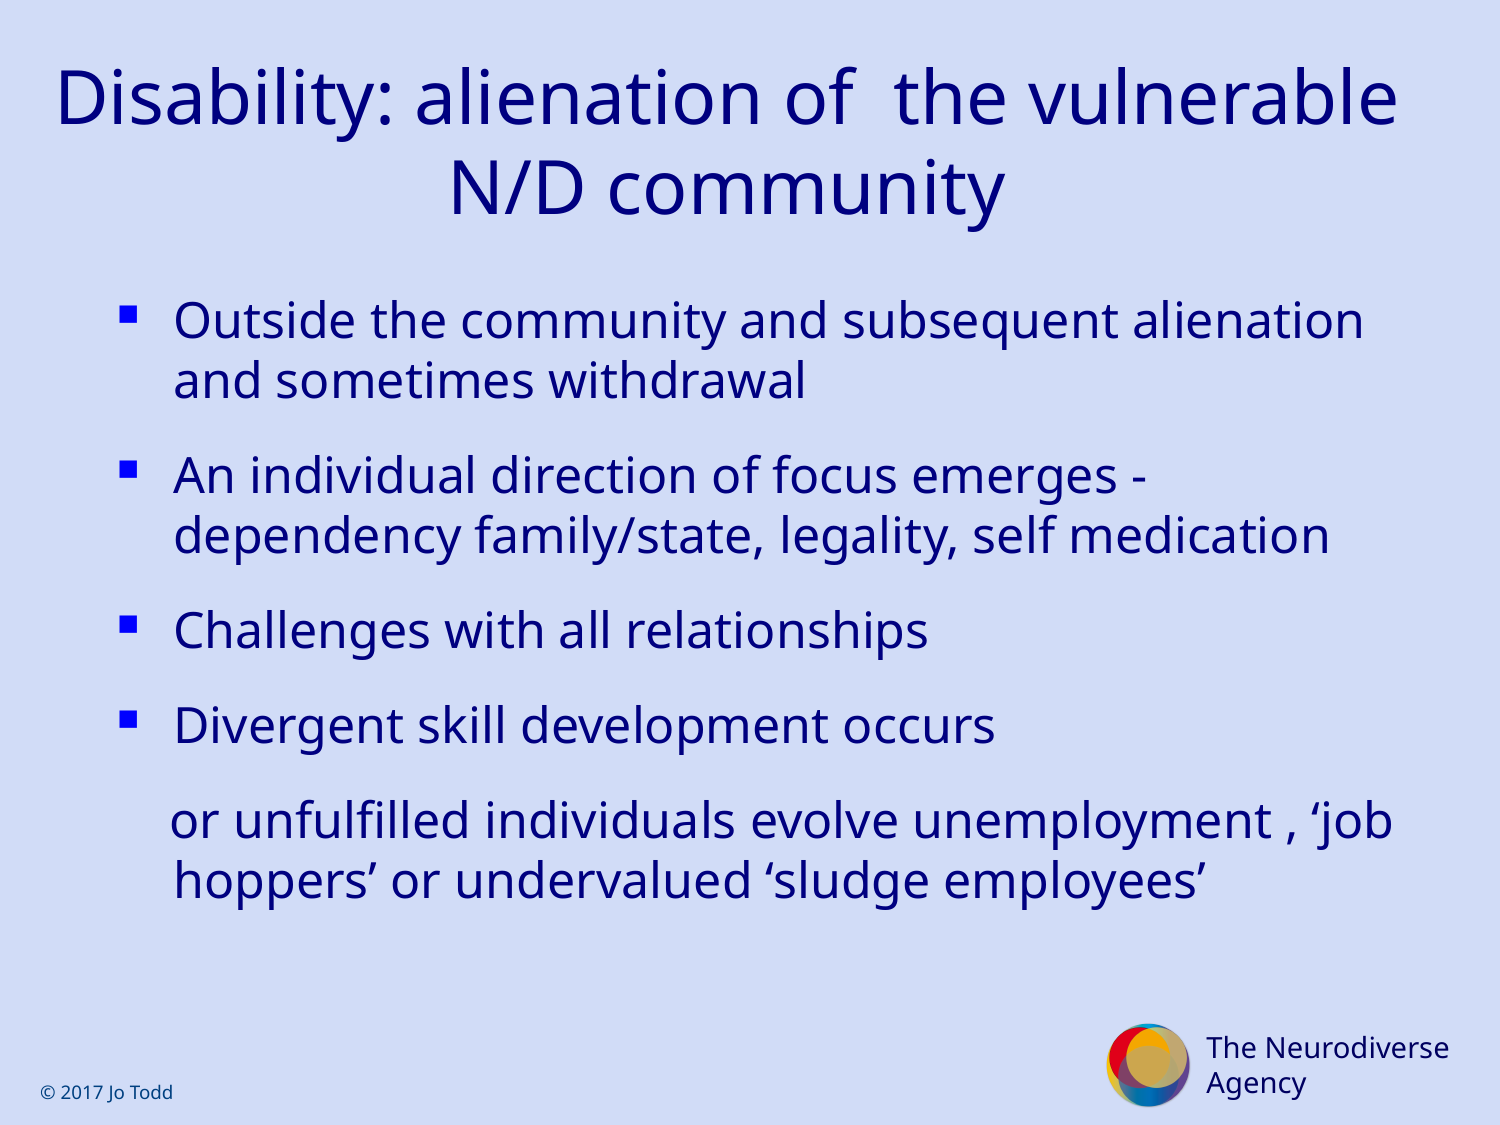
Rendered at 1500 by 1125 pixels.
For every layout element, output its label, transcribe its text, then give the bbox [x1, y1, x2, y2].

picture [1105, 1022, 1192, 1109]
list Outside the community and subsequent alienation and sometimes withdrawal An individual direction of focus emerges - dependency family/state, legality, self medication Challenges with all relationships Divergent skill development occurs or unfulfilled individuals evolve unemployment , ‘job hoppers’ or undervalued ‘sludge employees’ [101, 281, 1426, 1009]
title Disability: alienation of the vulnerable N/D community [28, 45, 1426, 234]
